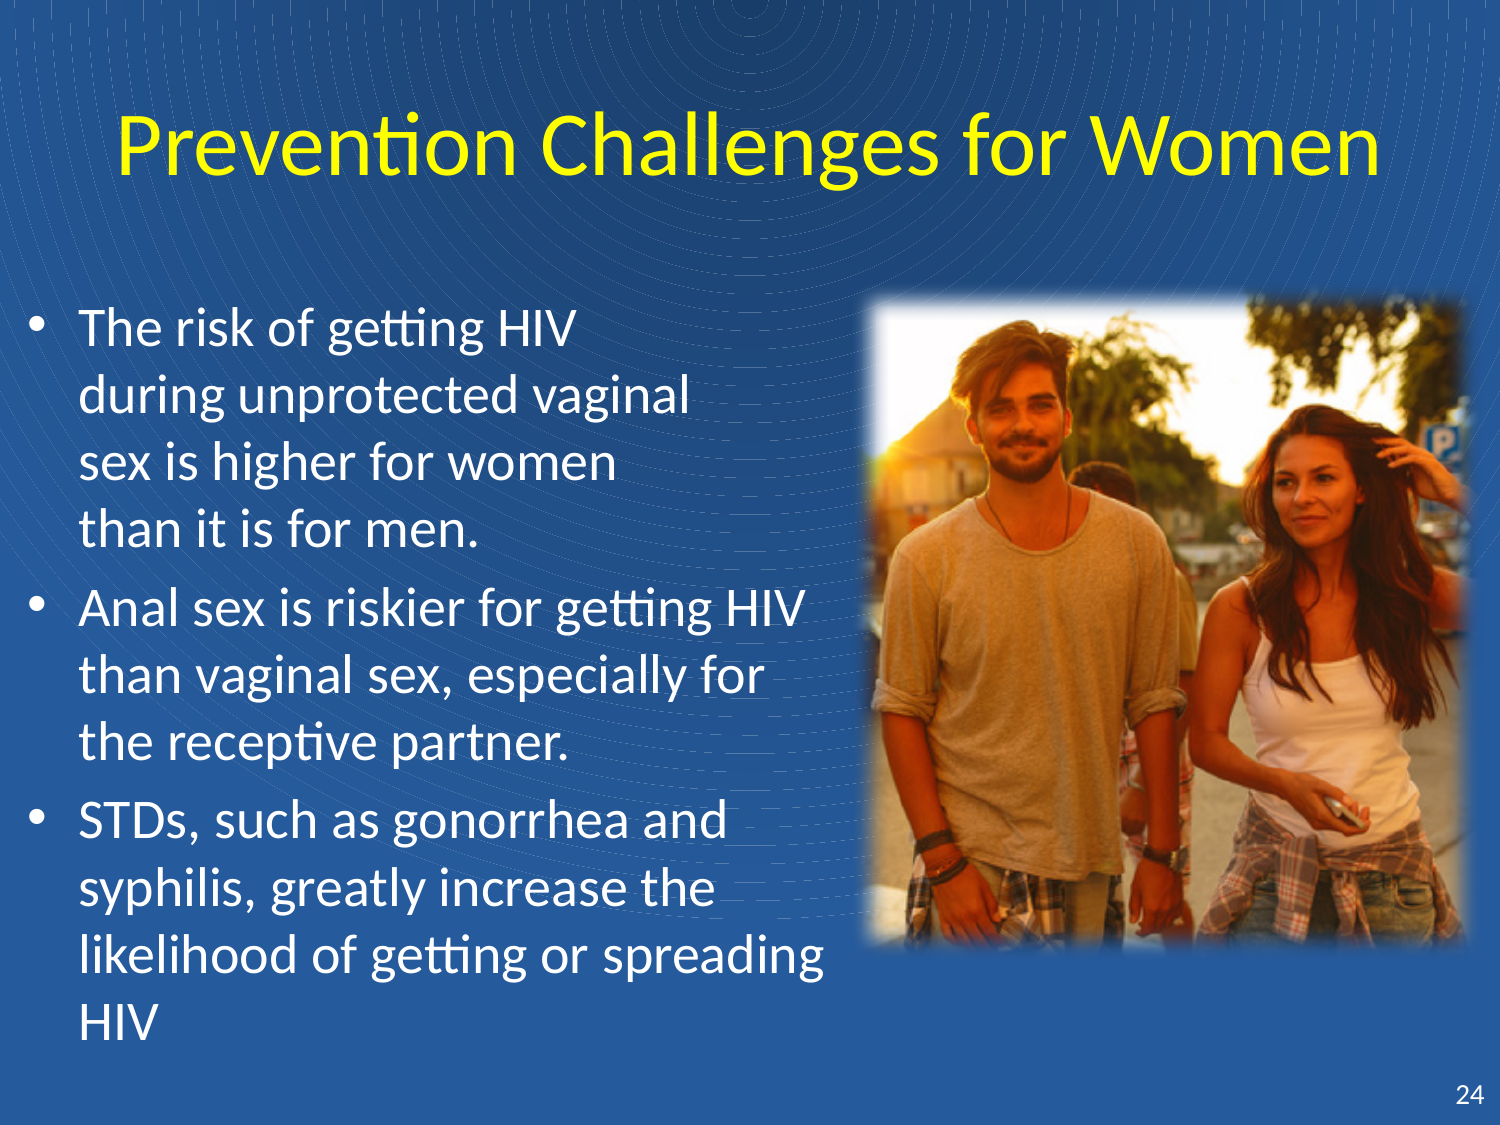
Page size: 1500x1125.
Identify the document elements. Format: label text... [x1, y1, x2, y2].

slide_number 24 [1149, 1063, 1500, 1123]
title Prevention Challenges for Women [75, 45, 1425, 233]
list The risk of getting HIV during unprotected vaginal sex is higher for women than it is for men. Anal sex is riskier for getting HIV than vaginal sex, especially for the receptive partner. STDs, such as gonorrhea and syphilis, greatly increase the likelihood of getting or spreading HIV [12, 282, 856, 1063]
picture [849, 281, 1483, 961]
